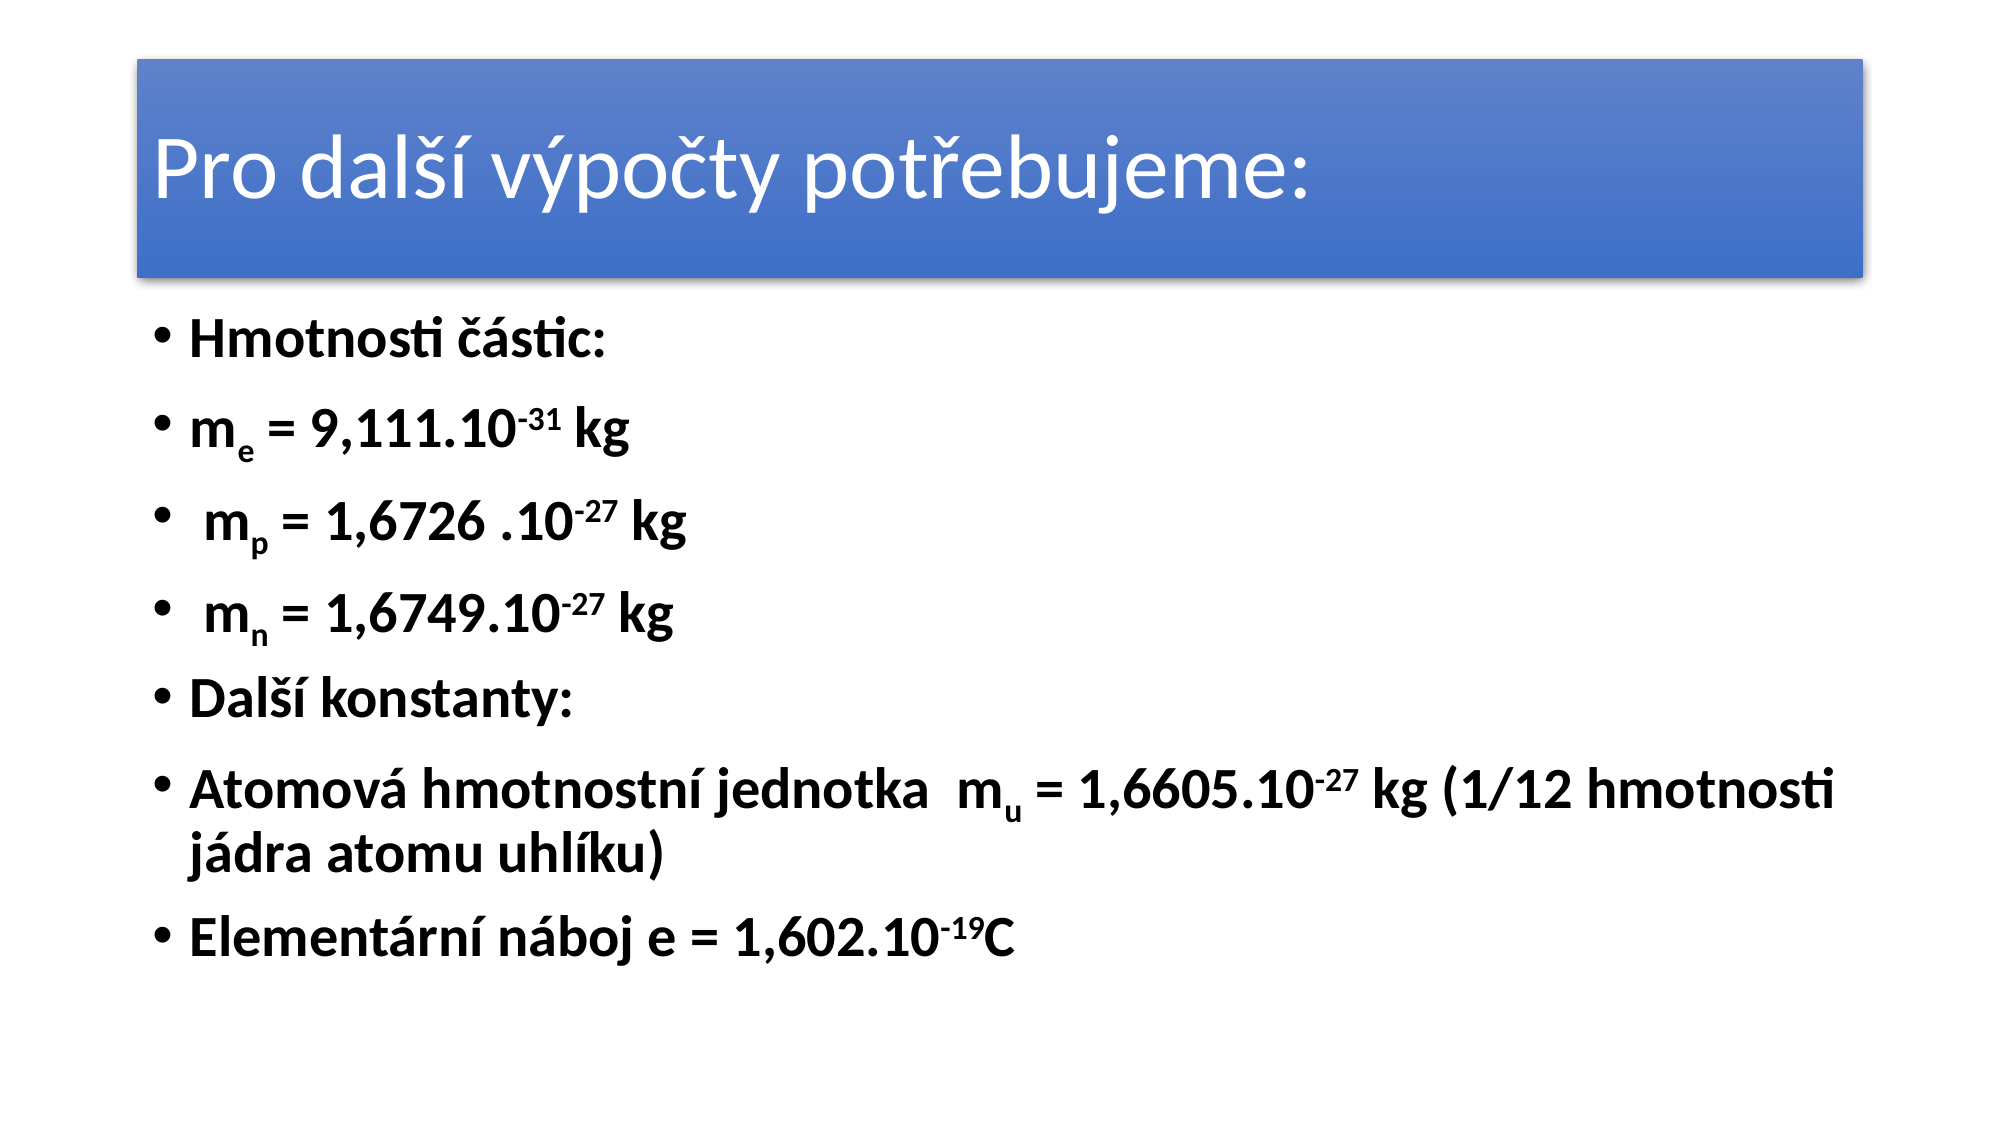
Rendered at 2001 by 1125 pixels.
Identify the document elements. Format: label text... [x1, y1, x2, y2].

list Hmotnosti částic: me = 9,111.10-31 kg mp = 1,6726 .10-27 kg mn = 1,6749.10-27 kg Další konstanty: Atomová hmotnostní jednotka mu = 1,6605.10-27 kg (1/12 hmotnosti jádra atomu uhlíku) Elementární náboj e = 1,602.10-19C [137, 299, 1863, 1014]
title Pro další výpočty potřebujeme: [137, 59, 1863, 278]
